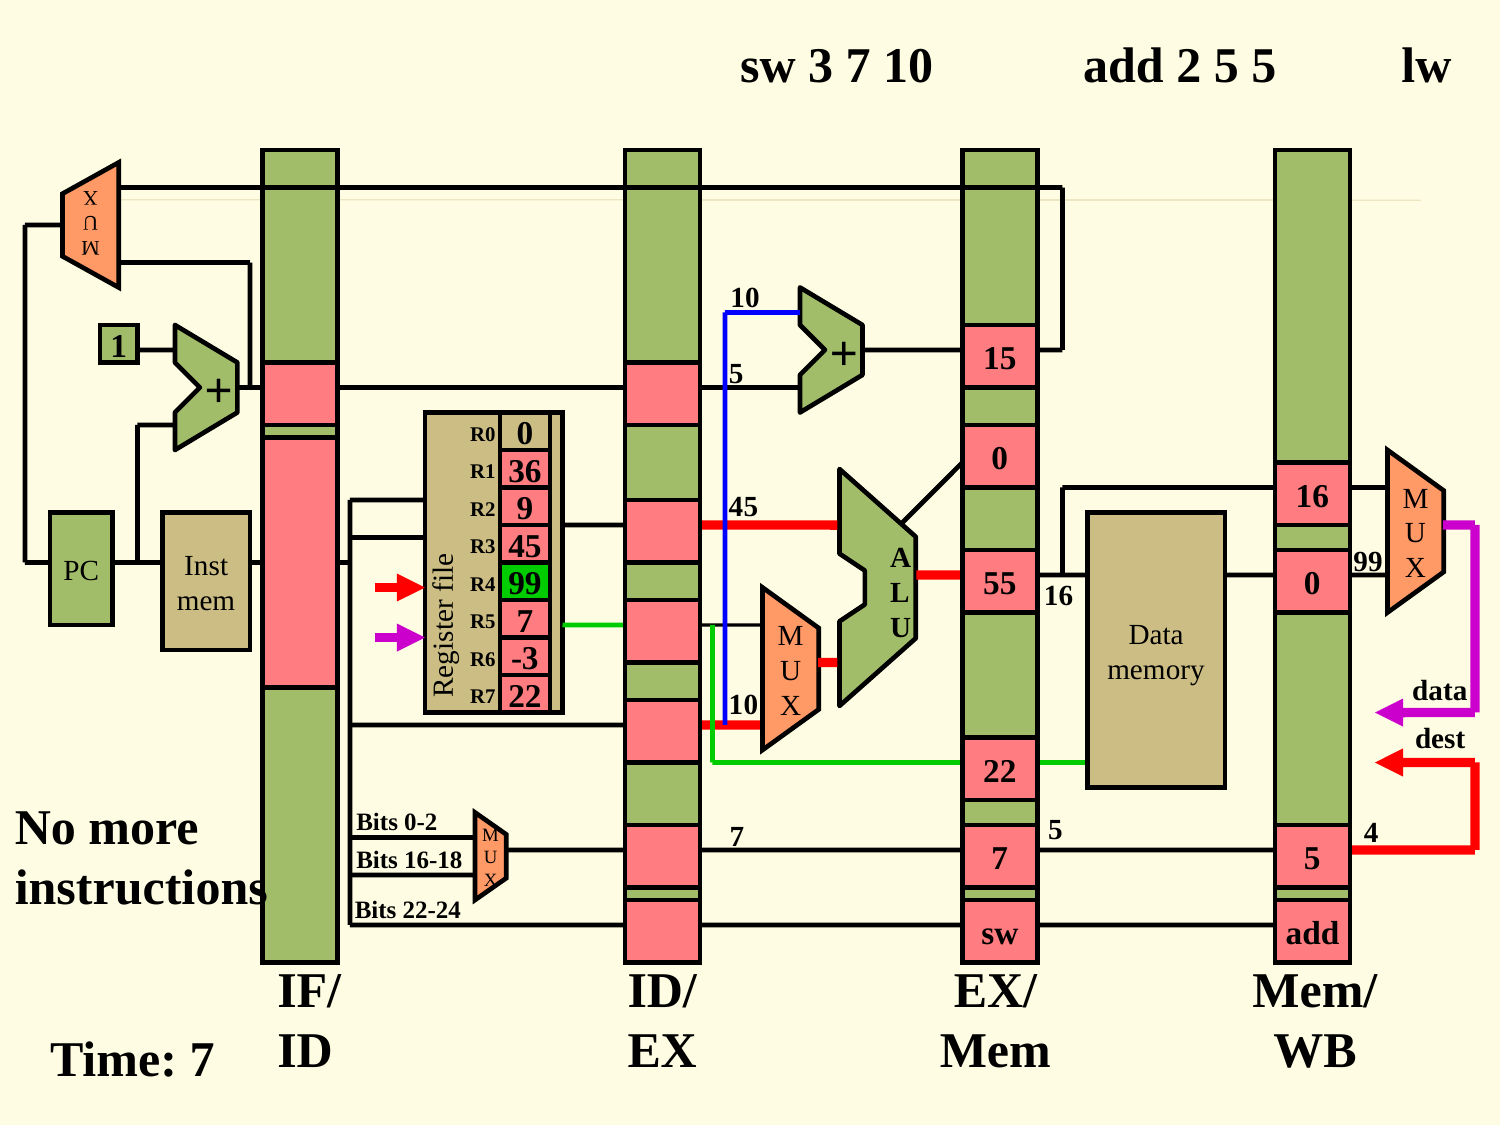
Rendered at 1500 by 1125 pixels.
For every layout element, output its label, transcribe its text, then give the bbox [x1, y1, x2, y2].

text_box [624, 888, 700, 899]
text_box R5 [460, 601, 511, 639]
text_box Data memory [1087, 512, 1225, 788]
text_box [624, 563, 700, 599]
text_box EX/ Mem [924, 949, 1066, 1085]
text_box 7 [714, 810, 760, 860]
text_box [962, 800, 1038, 824]
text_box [799, 287, 874, 413]
text_box 9 [511, 488, 550, 525]
text_box Inst mem [162, 512, 250, 650]
text_box Time: 7 [35, 1019, 230, 1094]
text_box 16 [1029, 568, 1089, 619]
text_box M U X [62, 162, 119, 288]
text_box sw [962, 899, 1038, 963]
text_box [624, 362, 700, 425]
text_box [1374, 706, 1397, 719]
text_box 5 [714, 346, 759, 397]
text_box sw 3 7 10 add 2 5 5 lw [25, 24, 1467, 100]
text_box Register file [550, 412, 563, 713]
text_box M U X [474, 812, 507, 899]
text_box 45 [511, 525, 550, 562]
text_box R6 [460, 639, 511, 676]
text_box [174, 324, 249, 451]
text_box 10 [713, 678, 774, 728]
text_box data [1397, 664, 1483, 714]
text_box [624, 499, 700, 563]
text_box 99 [1338, 535, 1398, 586]
text_box 15 [962, 324, 1038, 388]
text_box [624, 763, 700, 824]
text_box 10 [715, 271, 775, 321]
text_box No more instructions [0, 787, 283, 923]
text_box [624, 599, 700, 663]
text_box 5 [1274, 824, 1350, 888]
text_box 0 [1274, 549, 1350, 613]
text_box dest [1400, 712, 1481, 763]
text_box [262, 188, 338, 362]
text_box [262, 688, 338, 949]
text_box [1374, 756, 1400, 769]
text_box Register file [424, 412, 500, 713]
text_box Bits 0-2 [341, 797, 453, 836]
text_box [624, 149, 700, 187]
text_box Bits 16-18 [341, 836, 478, 882]
text_box [1274, 149, 1350, 462]
text_box [624, 899, 700, 963]
text_box 4 [1348, 806, 1394, 856]
text_box [262, 362, 338, 425]
text_box [962, 388, 1038, 424]
text_box add [1274, 899, 1350, 963]
text_box 0 [500, 412, 550, 450]
text_box M U X [762, 587, 819, 751]
text_box [380, 461, 417, 507]
text_box [381, 500, 418, 545]
text_box [624, 425, 700, 499]
text_box Mem/ WB [1237, 949, 1393, 1085]
text_box 0 [962, 424, 1038, 488]
text_box -3 [511, 637, 550, 675]
text_box R2 [460, 489, 511, 526]
text_box 55 [962, 549, 1038, 613]
text_box [624, 663, 700, 699]
text_box M U X [1387, 450, 1444, 613]
text_box R0 [460, 414, 511, 452]
text_box [262, 437, 338, 688]
text_box ID/ EX [612, 949, 712, 1085]
text_box 22 [511, 675, 550, 713]
text_box 45 [713, 479, 774, 530]
text_box 22 [962, 737, 1038, 800]
text_box [374, 581, 425, 594]
text_box PC [49, 512, 113, 625]
text_box [962, 888, 1038, 899]
text_box [1274, 888, 1350, 899]
text_box 7 [511, 600, 550, 637]
text_box 7 [962, 824, 1038, 888]
text_box [1274, 613, 1350, 824]
text_box 16 [1274, 462, 1350, 525]
text_box [624, 824, 700, 888]
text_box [837, 474, 927, 701]
text_box [1274, 525, 1350, 549]
text_box 99 [511, 562, 550, 600]
text_box IF/ ID [262, 949, 357, 1085]
text_box R4 [460, 564, 511, 601]
text_box [624, 188, 700, 362]
text_box R7 [460, 676, 511, 714]
text_box [262, 425, 338, 437]
text_box 36 [511, 450, 550, 488]
text_box [624, 699, 700, 763]
text_box [962, 488, 1038, 549]
text_box 5 [1033, 803, 1078, 853]
text_box R3 [460, 526, 511, 564]
text_box [962, 188, 1038, 324]
text_box Bits 22-24 [340, 885, 477, 931]
text_box [962, 613, 1038, 737]
text_box [374, 631, 425, 644]
text_box [962, 149, 1038, 187]
text_box [262, 149, 338, 187]
text_box R1 [460, 452, 511, 489]
text_box 1 [99, 324, 138, 363]
